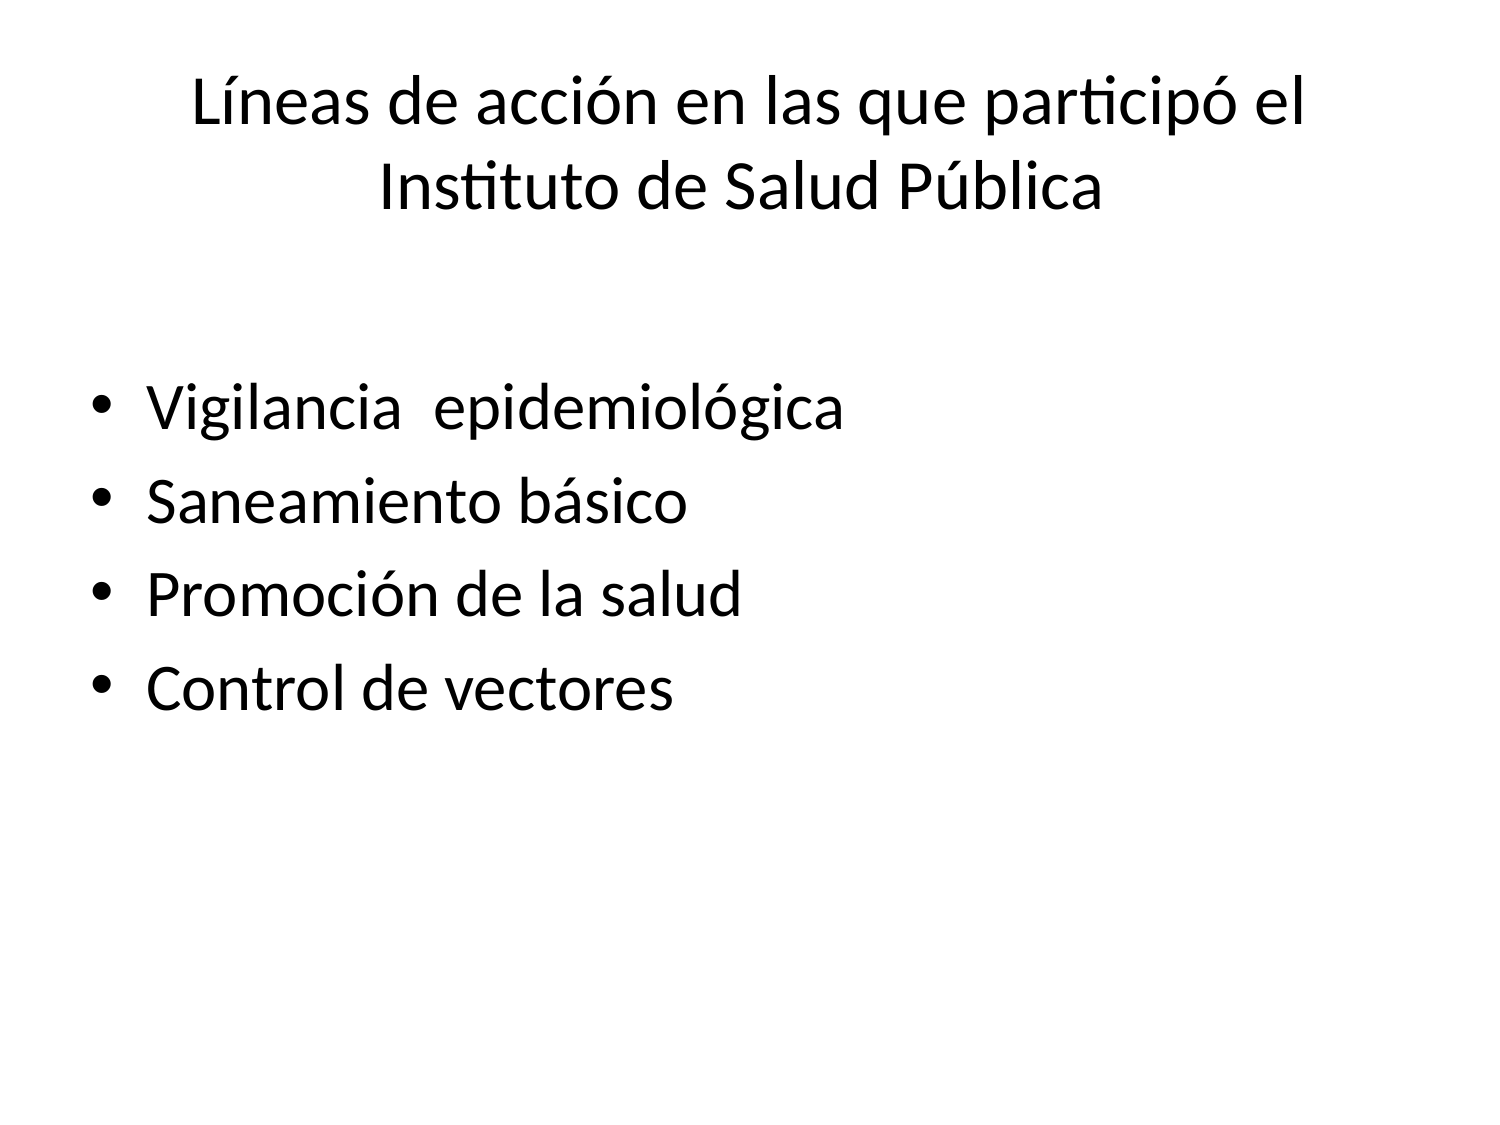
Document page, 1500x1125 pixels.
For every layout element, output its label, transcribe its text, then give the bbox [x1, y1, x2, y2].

list Vigilancia epidemiológica Saneamiento básico Promoción de la salud Control de vectores [74, 262, 1426, 1006]
title Líneas de acción en las que participó el Instituto de Salud Pública [74, 44, 1426, 233]
